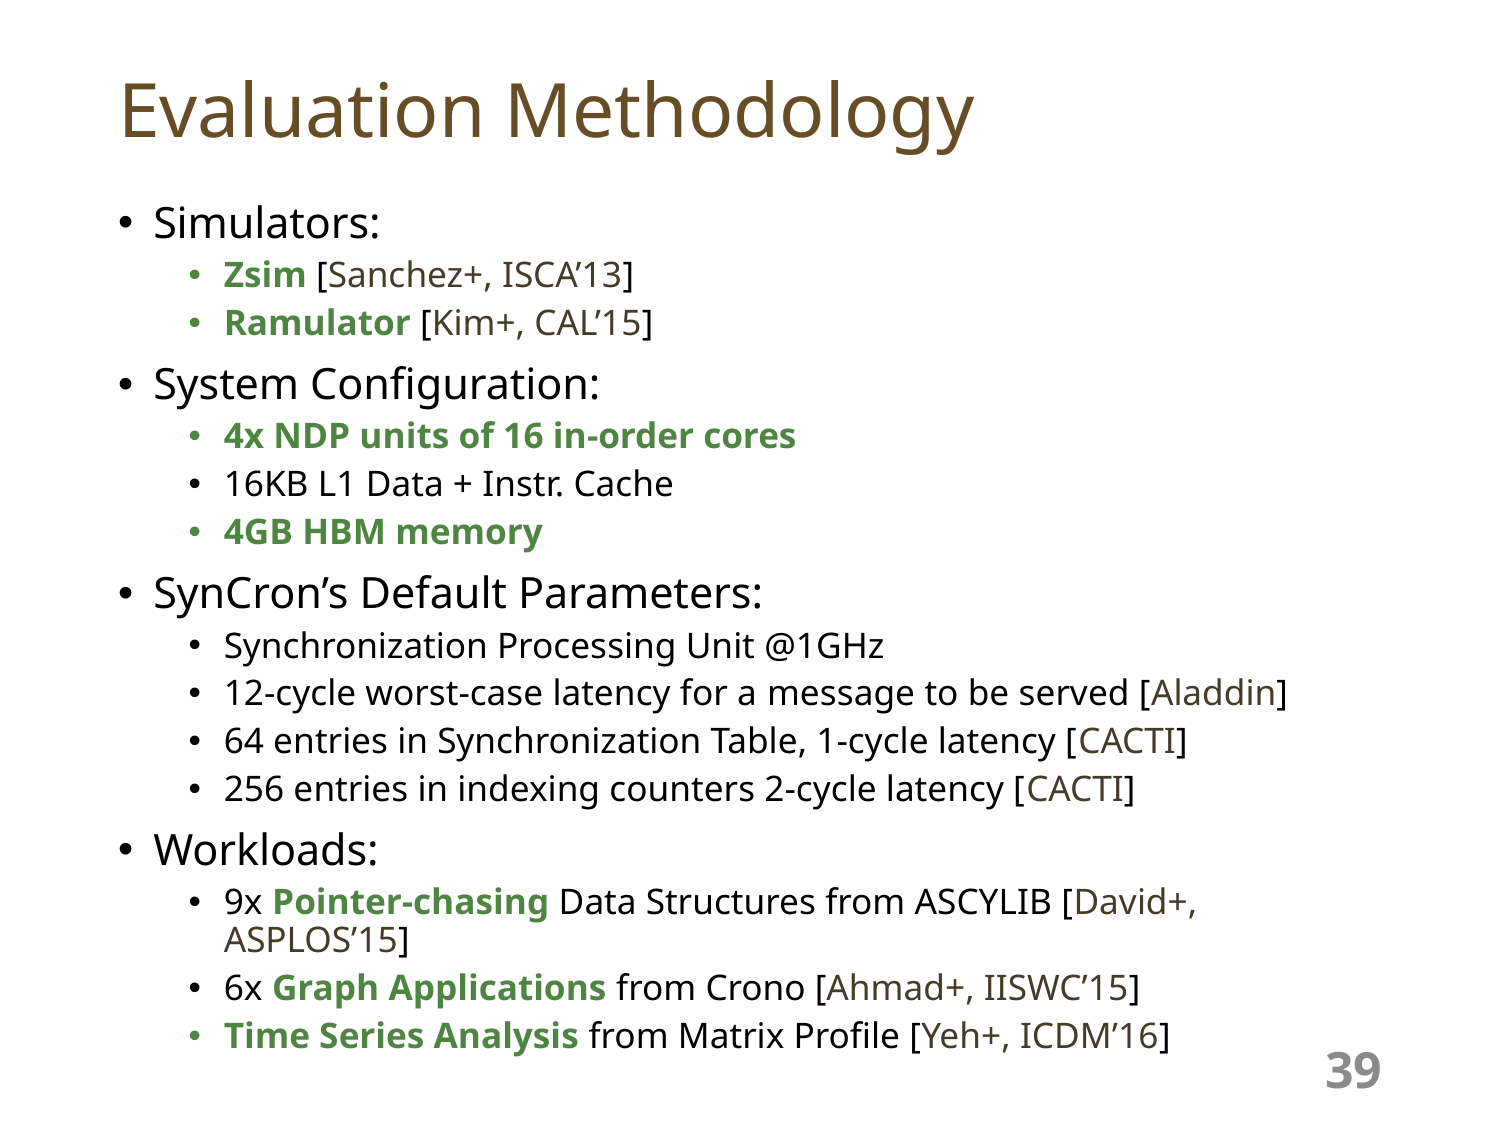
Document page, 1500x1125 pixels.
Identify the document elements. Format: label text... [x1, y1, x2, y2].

slide_number 39 [1059, 1042, 1397, 1103]
text_box Evaluation Methodology [103, 30, 1397, 196]
list Simulators: Zsim [Sanchez+, ISCA’13] Ramulator [Kim+, CAL’15] System Configuration: 4x NDP units of 16 in-order cores 16KB L1 Data + Instr. Cache 4GB HBM memory SynCron’s Default Parameters: Synchronization Processing Unit @1GHz 12-cycle worst-case latency for a message to be served [Aladdin] 64 entries in Synchronization Table, 1-cycle latency [CACTI] 256 entries in indexing counters 2-cycle latency [CACTI] Workloads: 9x Pointer-chasing Data Structures from ASCYLIB [David+, ASPLOS’15] 6x Graph Applications from Crono [Ahmad+, IISWC’15] Time Series Analysis from Matrix Profile [Yeh+, ICDM’16] [103, 196, 1397, 1066]
